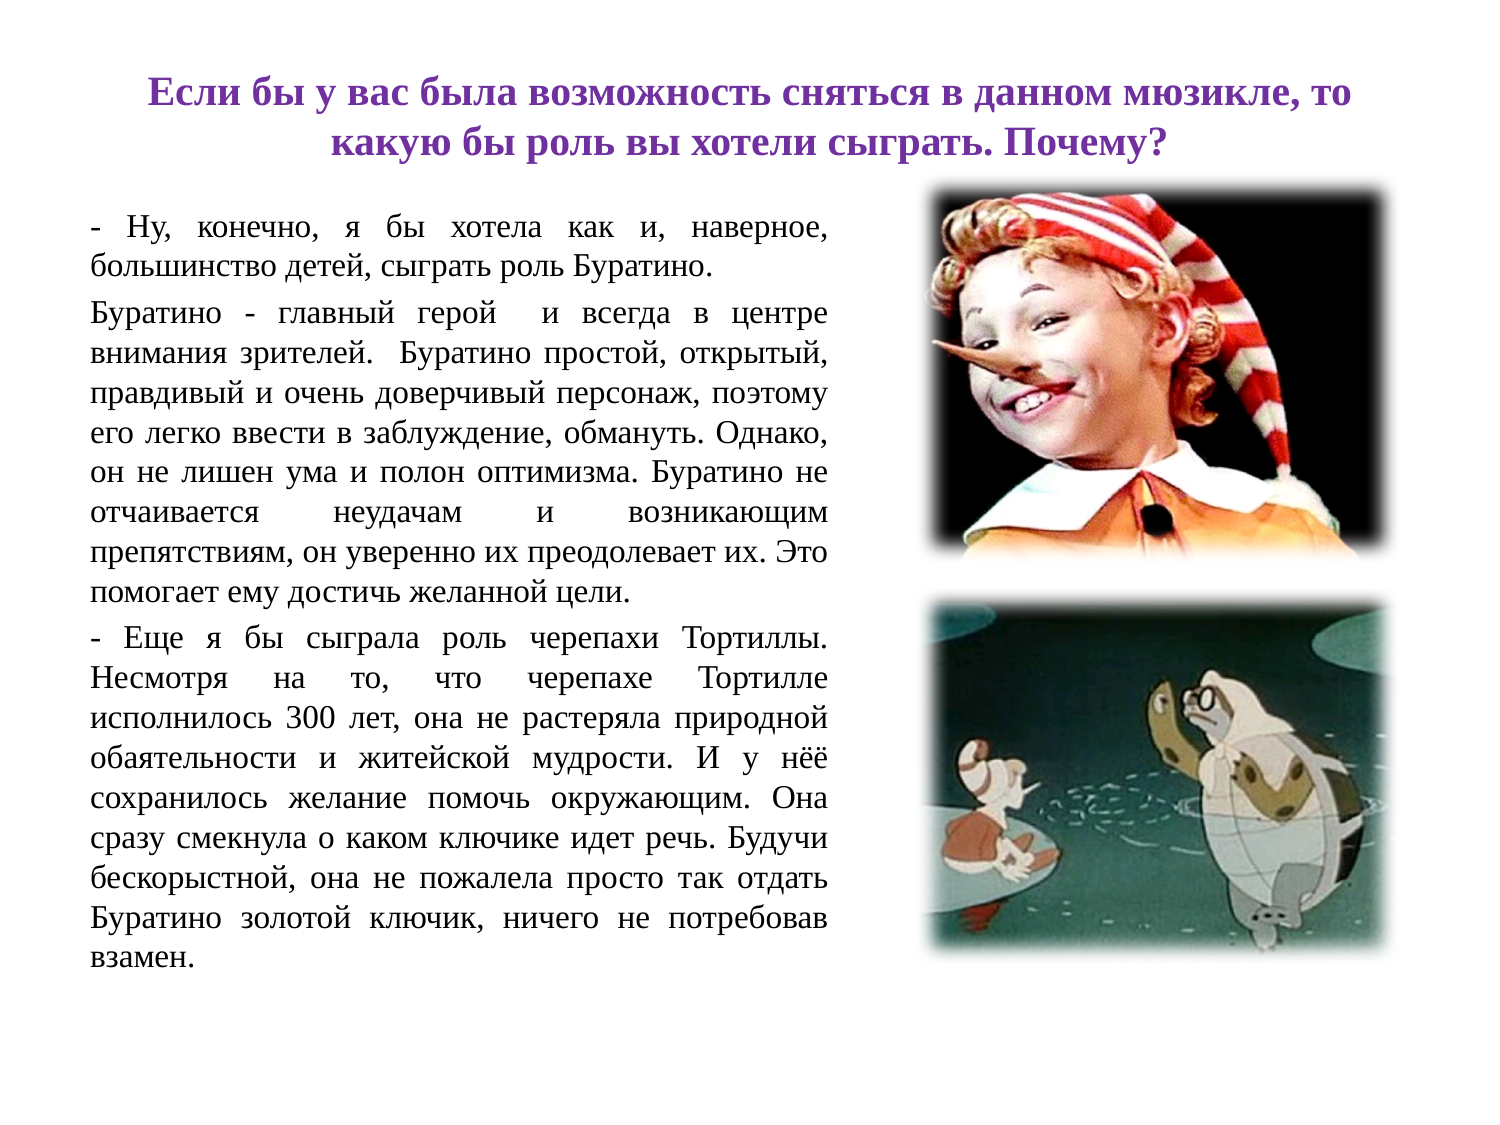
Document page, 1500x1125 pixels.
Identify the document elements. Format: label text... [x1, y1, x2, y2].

title Если бы у вас была возможность сняться в данном мюзикле, то какую бы роль вы хотели сыграть. Почему? [75, 45, 1425, 233]
picture [915, 585, 1399, 965]
list - Ну, конечно, я бы хотела как и, наверное, большинство детей, сыграть роль Буратино. Буратино - главный герой и всегда в центре внимания зрителей. Буратино простой, открытый, правдивый и очень доверчивый персонаж, поэтому его легко ввести в заблуждение, обмануть. Однако, он не лишен ума и полон оптимизма. Буратино не отчаивается неудачам и возникающим препятствиям, он уверенно их преодолевает их. Это помогает ему достичь желанной цели. - Еще я бы сыграла роль черепахи Тортиллы. Несмотря на то, что черепахе Тортилле исполнилось 300 лет, она не растеряла природной обаятельности и житейской мудрости. И у нёё сохранилось желание помочь окружающим. Она сразу смекнула о каком ключике идет речь. Будучи бескорыстной, она не пожалела просто так отдать Буратино золотой ключик, ничего не потребовав взамен. [75, 196, 845, 1005]
picture [915, 172, 1400, 563]
